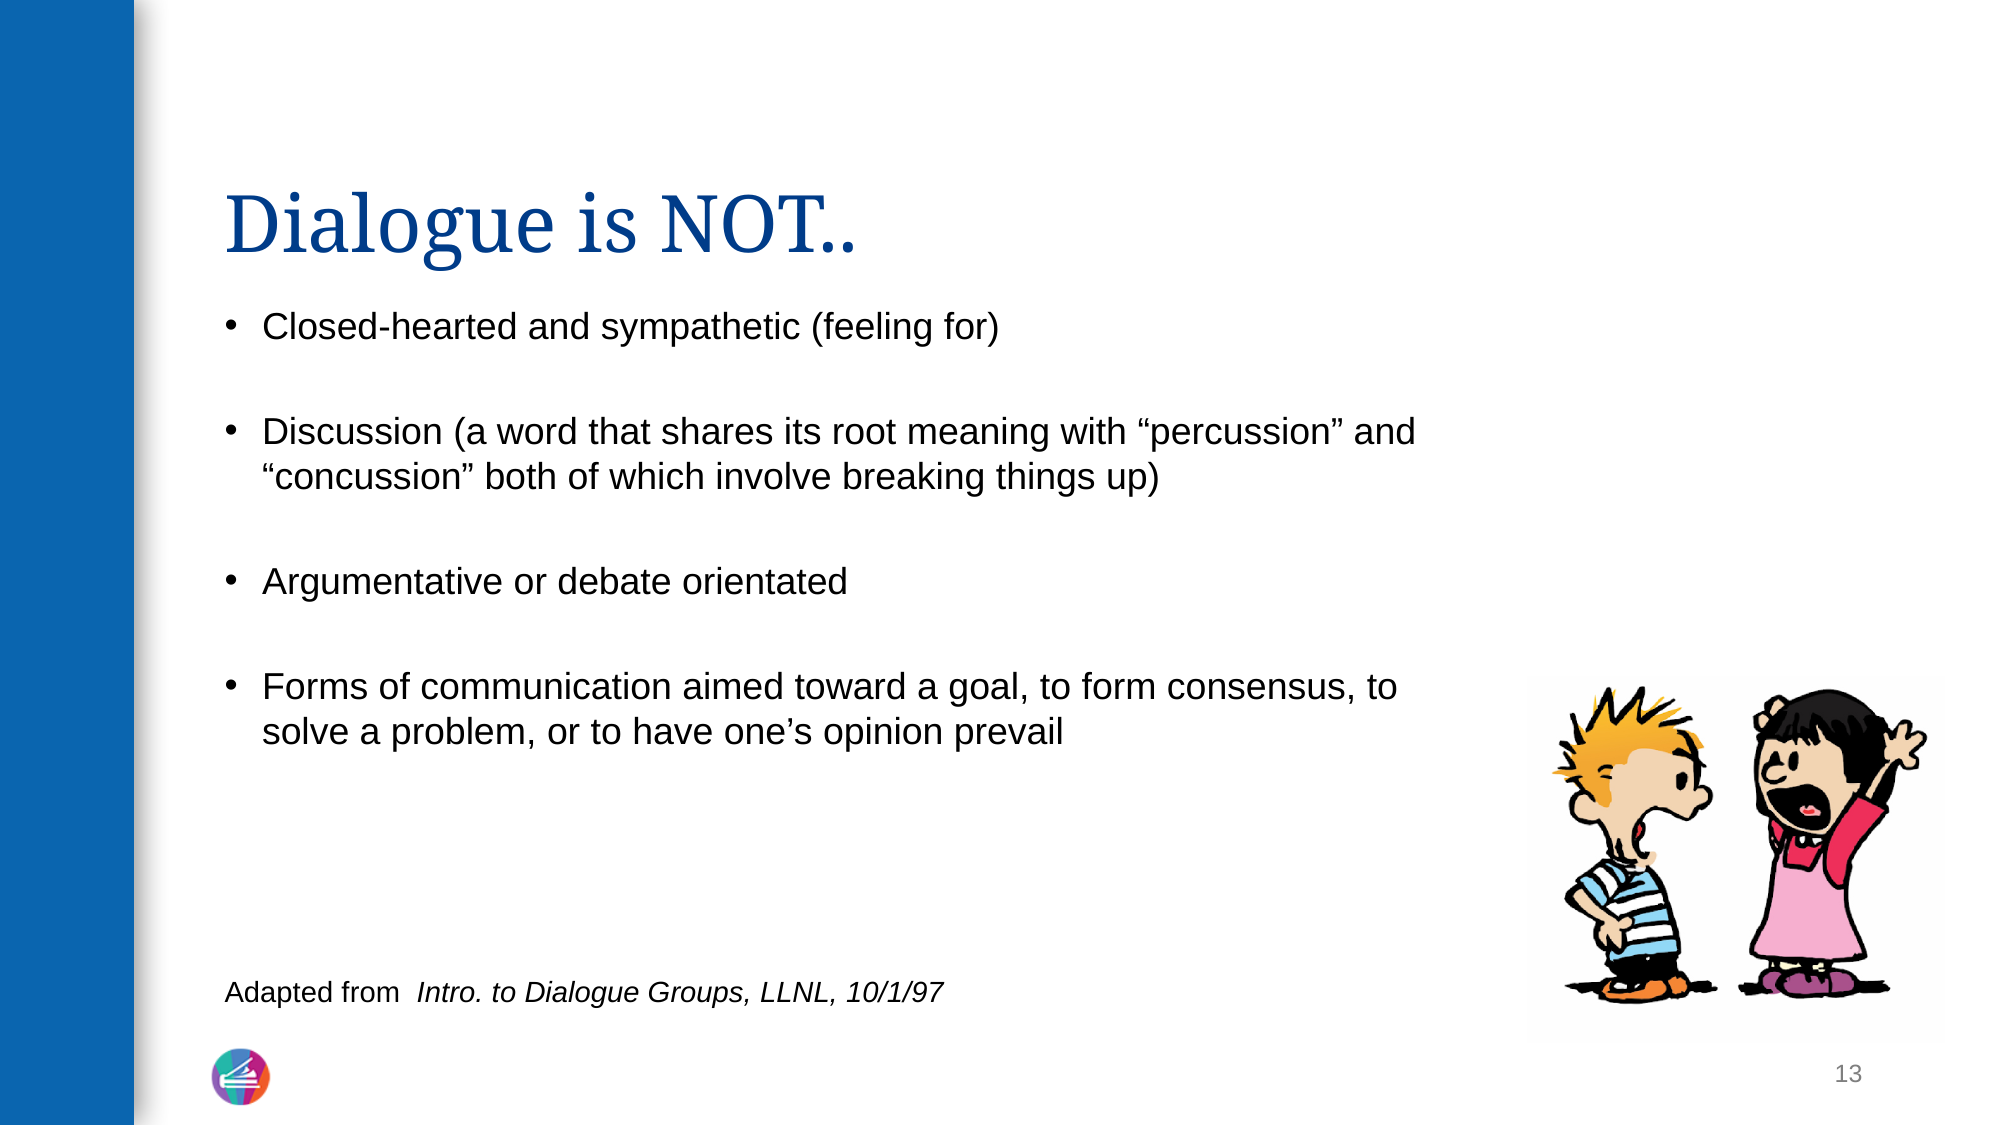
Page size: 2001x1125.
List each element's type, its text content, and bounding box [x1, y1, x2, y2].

title Dialogue is NOT.. [209, 59, 1858, 278]
list Closed-hearted and sympathetic (feeling for) Discussion (a word that shares its root meaning with “percussion” and “concussion” both of which involve breaking things up) Argumentative or debate orientated Forms of communication aimed toward a goal, to form consensus, to solve a problem, or to have one’s opinion prevail Adapted from Intro. to Dialogue Groups, LLNL, 10/1/97 [209, 294, 1462, 1020]
slide_number 13 [1712, 1043, 1863, 1103]
picture [1527, 676, 1945, 1043]
picture [209, 1046, 272, 1108]
